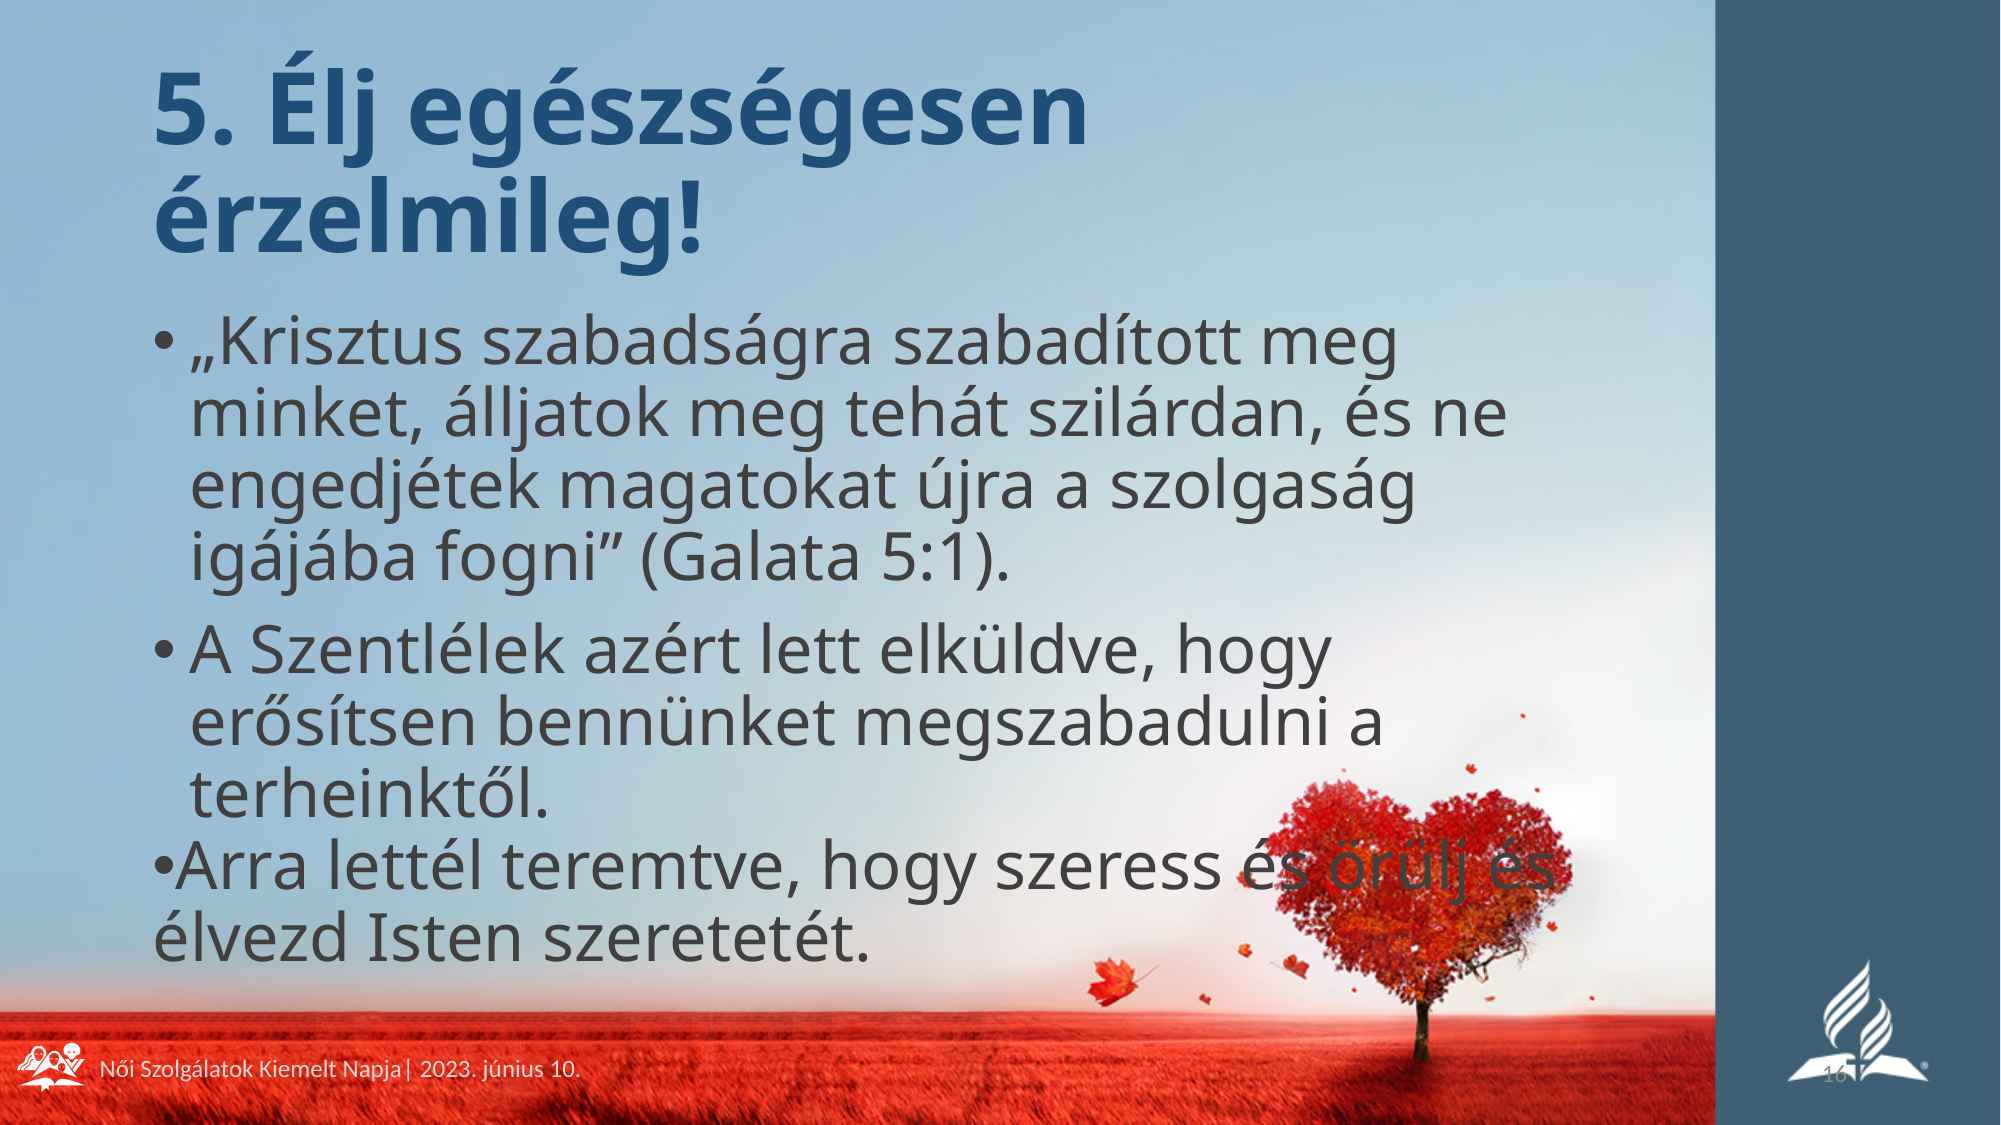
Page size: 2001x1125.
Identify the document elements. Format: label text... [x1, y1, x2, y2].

title 5. Élj egészségesen érzelmileg! [137, 59, 1591, 273]
slide_number 16 [1412, 1042, 1863, 1103]
list „Krisztus szabadságra szabadított meg minket, álljatok meg tehát szilárdan, és ne engedjétek magatokat újra a szolgaság igájába fogni” (Galata 5:1). A Szentlélek azért lett elküldve, hogy erősítsen bennünket megszabadulni a terheinktől. Arra lettél teremtve, hogy szeress és örülj és élvezd Isten szeretetét. [137, 299, 1591, 999]
picture [0, 0, 2001, 1125]
footer Női Szolgálatok Kiemelt Napja| 2023. június 10. [84, 1037, 760, 1098]
